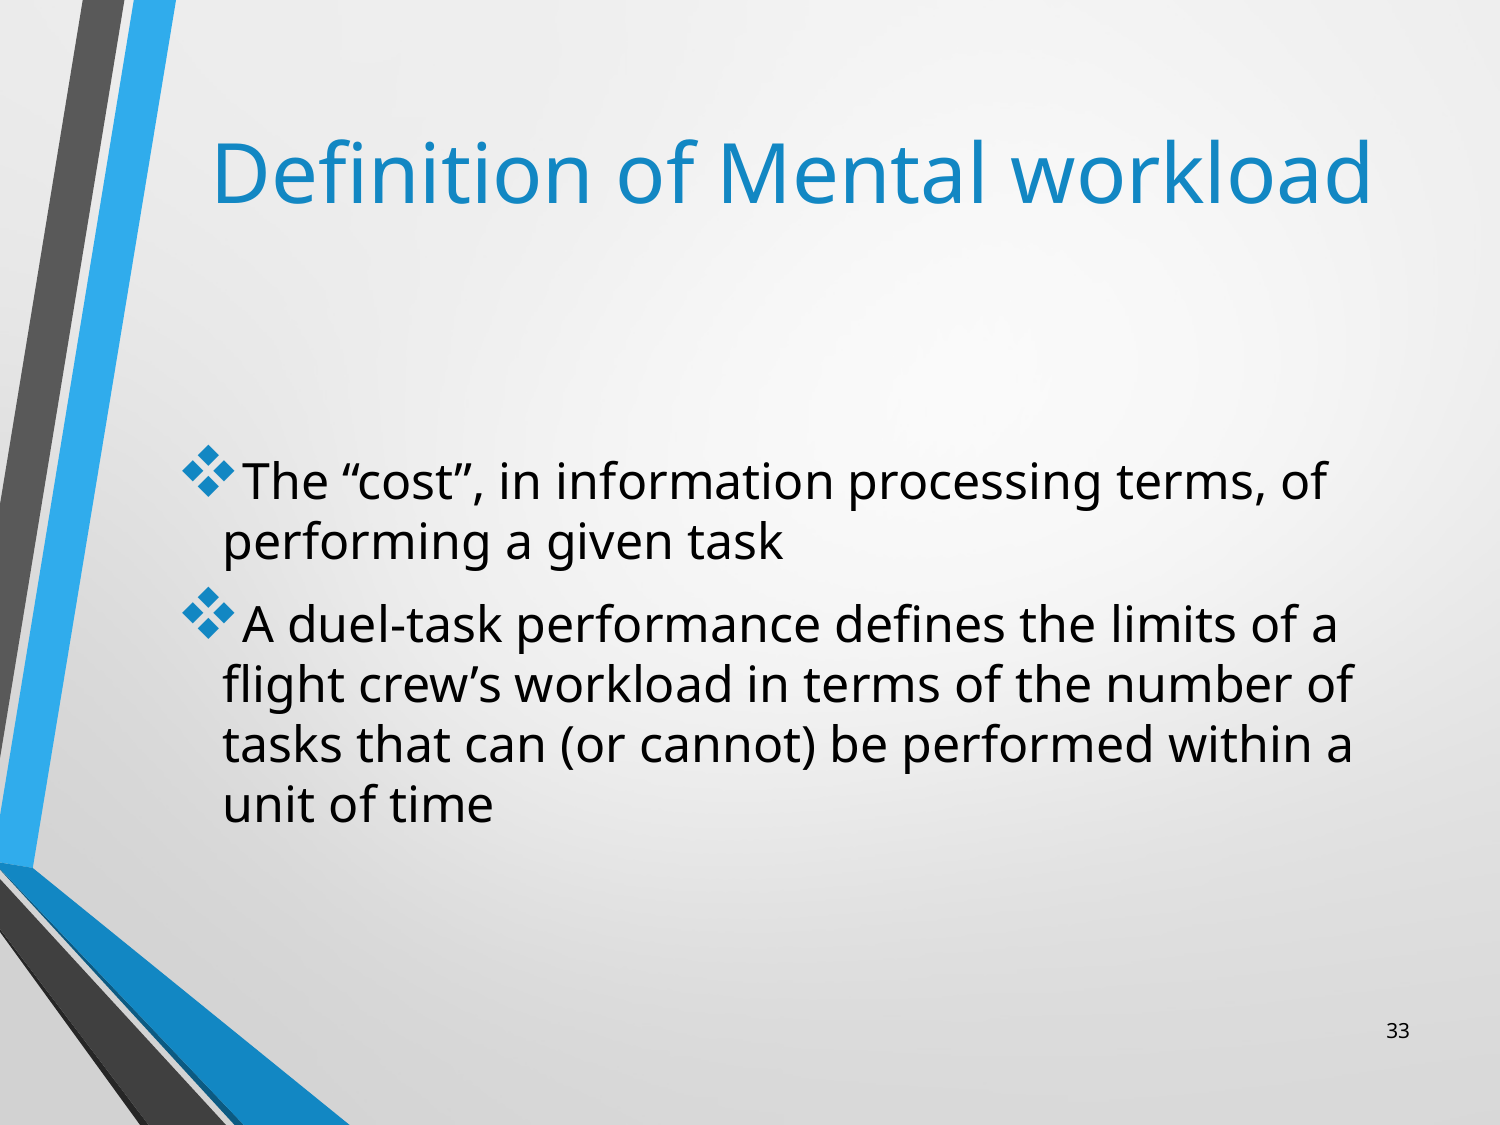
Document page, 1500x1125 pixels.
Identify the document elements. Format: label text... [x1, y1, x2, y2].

title Definition of Mental workload [161, 7, 1425, 333]
slide_number 33 [1354, 1001, 1425, 1062]
list The “cost”, in information processing terms, of performing a given task A duel-task performance defines the limits of a flight crew’s workload in terms of the number of tasks that can (or cannot) be performed within a unit of time [161, 408, 1425, 956]
